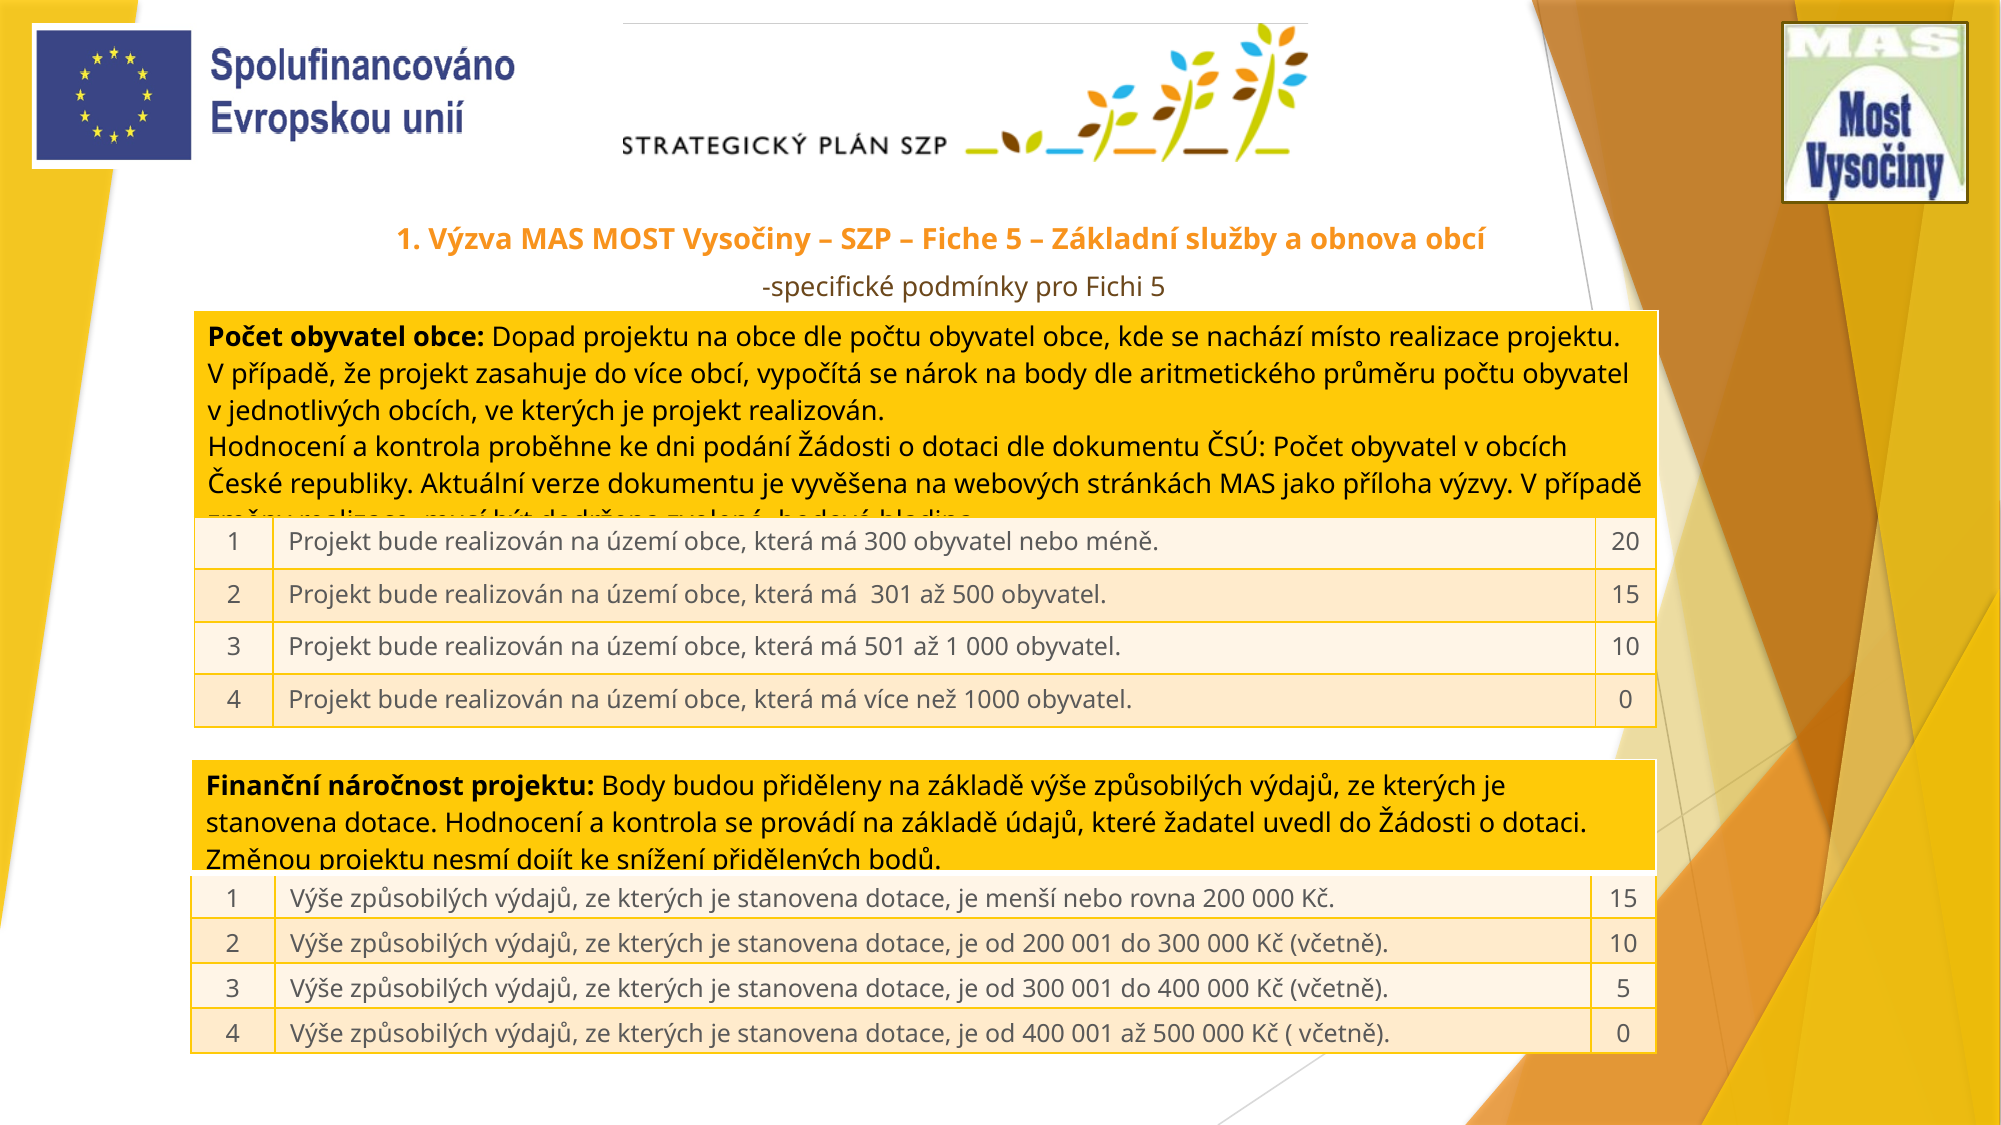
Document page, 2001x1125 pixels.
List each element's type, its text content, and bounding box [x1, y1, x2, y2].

subtitle [132, 309, 1750, 1013]
table_cell Projekt bude realizován na území obce, která má více než 1000 obyvatel. [274, 675, 1595, 726]
table_cell Výše způsobilých výdajů, ze kterých je stanovena dotace, je od 300 001 do 400 000 Kč (včetně). [276, 964, 1590, 1007]
table_cell 4 [195, 675, 272, 726]
table_cell Výše způsobilých výdajů, ze kterých je stanovena dotace, je od 200 001 do 300 000 Kč (včetně). [276, 919, 1590, 962]
text_box [30, 21, 538, 170]
table_cell Projekt bude realizován na území obce, která má 301 až 500 obyvatel. [274, 570, 1595, 621]
table_cell 10 [1592, 919, 1655, 962]
title 1. Výzva MAS MOST Vysočiny – SZP – Fiche 5 – Základní služby a obnova obcí [132, 184, 1750, 263]
text_box -specifické podmínky pro Fichi 5 [483, 262, 1451, 310]
table_header Výše způsobilých výdajů, ze kterých je stanovena dotace, je menší nebo rovna 200 000 Kč. [276, 876, 1590, 917]
table_cell 0 [1592, 1009, 1655, 1052]
table_header 15 [1592, 876, 1655, 917]
table_cell 2 [192, 919, 274, 962]
table_cell 3 [195, 623, 272, 673]
table_cell 10 [1596, 623, 1655, 673]
table_cell 3 [192, 964, 274, 1007]
table_cell Výše způsobilých výdajů, ze kterých je stanovena dotace, je od 400 001 až 500 000 Kč ( včetně). [276, 1009, 1590, 1052]
table_cell 15 [1596, 570, 1655, 621]
table_cell 2 [195, 570, 272, 621]
table_cell 5 [1592, 964, 1655, 1007]
table_header Projekt bude realizován na území obce, která má 300 obyvatel nebo méně. [274, 518, 1595, 568]
text_box [622, 21, 1310, 163]
table_header Finanční náročnost projektu: Body budou přiděleny na základě výše způsobilých výdajů, ze kterých je stanovena dotace. Hodnocení a kontrola se provádí na základě údajů, které žadatel uvedl do Žádosti o dotaci. Změnou projektu nesmí dojít ke snížení přidělených bodů. [192, 760, 1655, 870]
text_box [1781, 21, 1969, 204]
table_header 1 [195, 518, 272, 568]
table_header Počet obyvatel obce: Dopad projektu na obce dle počtu obyvatel obce, kde se nachází místo realizace projektu. V případě, že projekt zasahuje do více obcí, vypočítá se nárok na body dle aritmetického průměru počtu obyvatel v jednotlivých obcích, ve kterých je projekt realizován. Hodnocení a kontrola proběhne ke dni podání Žádosti o dotaci dle dokumentu ČSÚ: Počet obyvatel v obcích České republiky. Aktuální verze dokumentu je vyvěšena na webových stránkách MAS jako příloha výzvy. V případě změny realizace, musí být dodržena zvolená bodová hladina. [194, 311, 1657, 516]
table_cell Projekt bude realizován na území obce, která má 501 až 1 000 obyvatel. [274, 623, 1595, 673]
table_header 20 [1596, 518, 1655, 568]
table_cell 0 [1596, 675, 1655, 726]
table_cell 4 [192, 1009, 274, 1052]
table_header 1 [192, 876, 274, 917]
